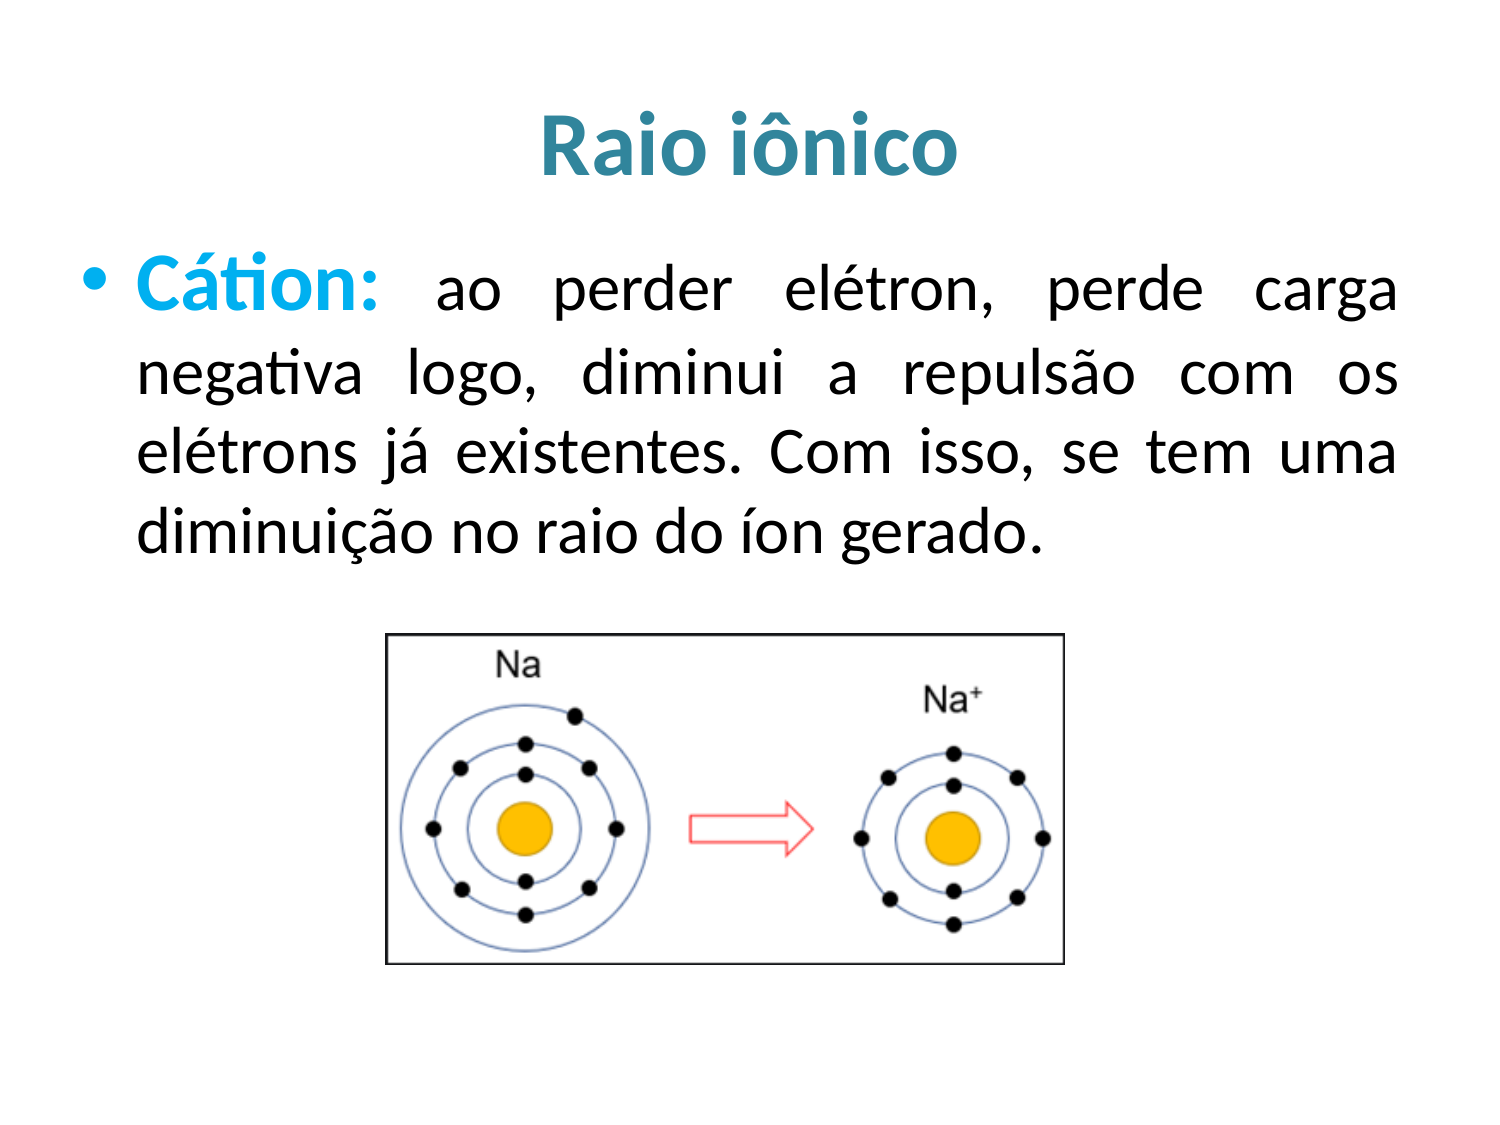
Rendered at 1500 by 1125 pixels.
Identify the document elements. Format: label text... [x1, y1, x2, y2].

list Cátion: ao perder elétron, perde carga negativa logo, diminui a repulsão com os elétrons já existentes. Com isso, se tem uma diminuição no raio do íon gerado. [64, 219, 1415, 963]
title Raio iônico [75, 45, 1425, 233]
picture [385, 633, 1065, 965]
